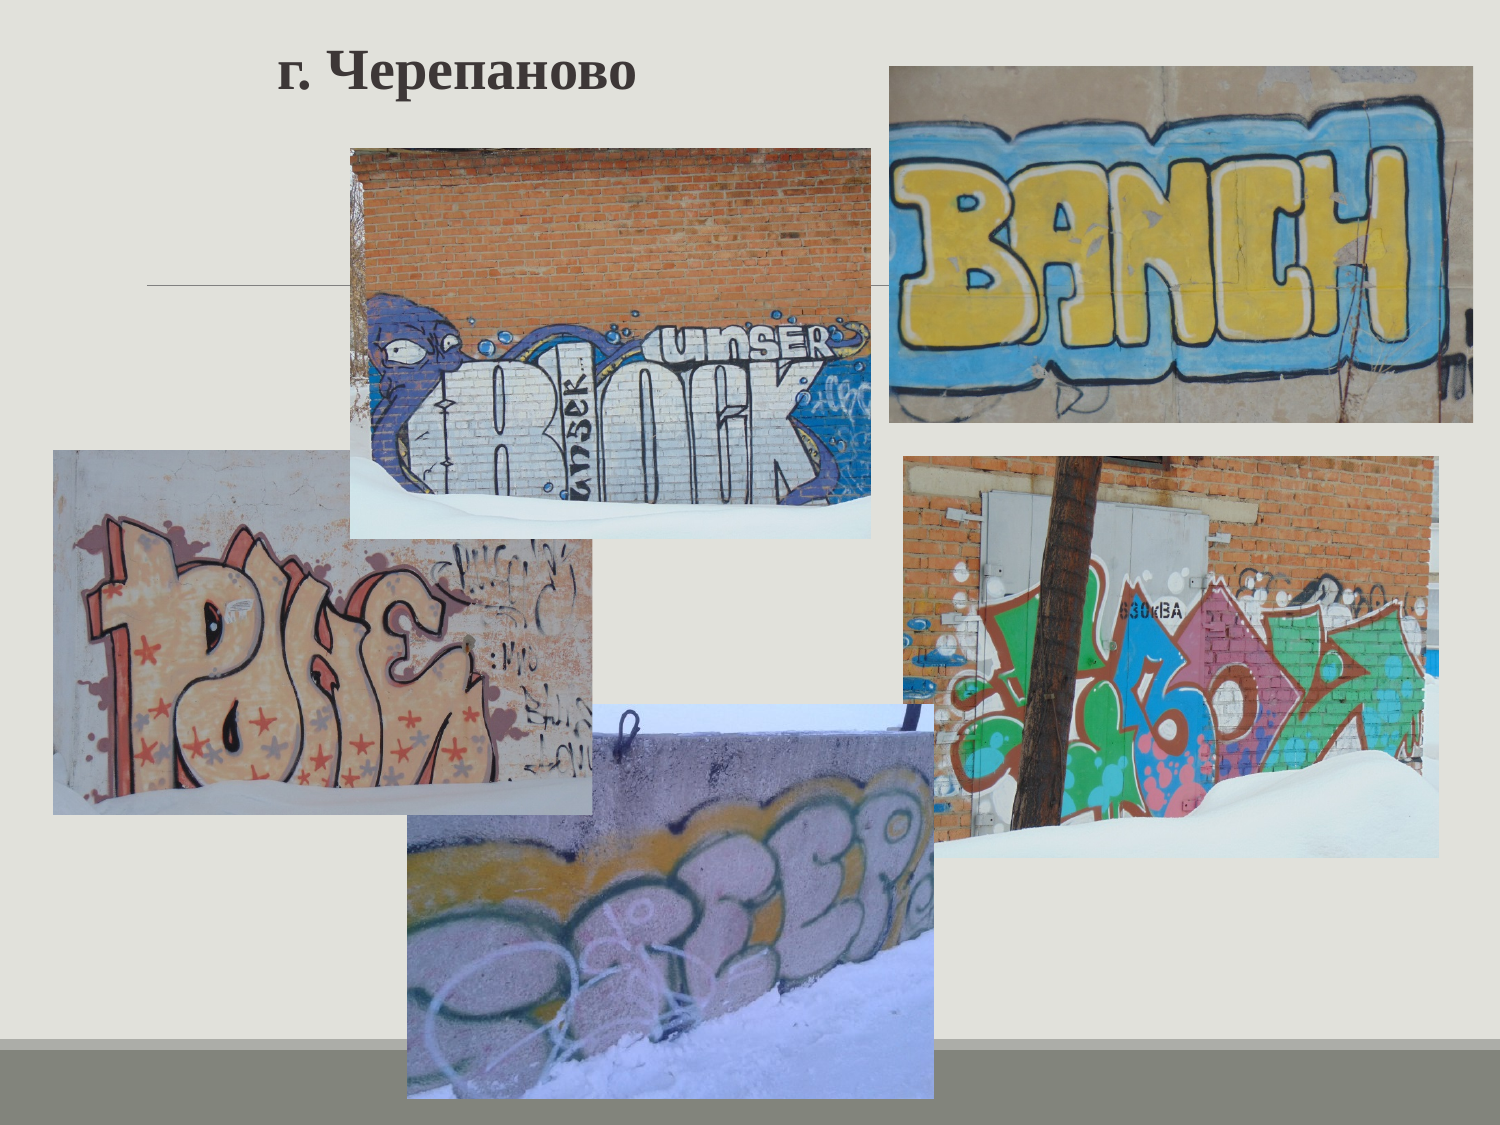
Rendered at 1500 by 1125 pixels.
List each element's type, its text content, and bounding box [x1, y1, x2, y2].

picture [52, 148, 1440, 1100]
text_box г. Черепаново [11, 23, 904, 109]
picture [888, 65, 1474, 423]
